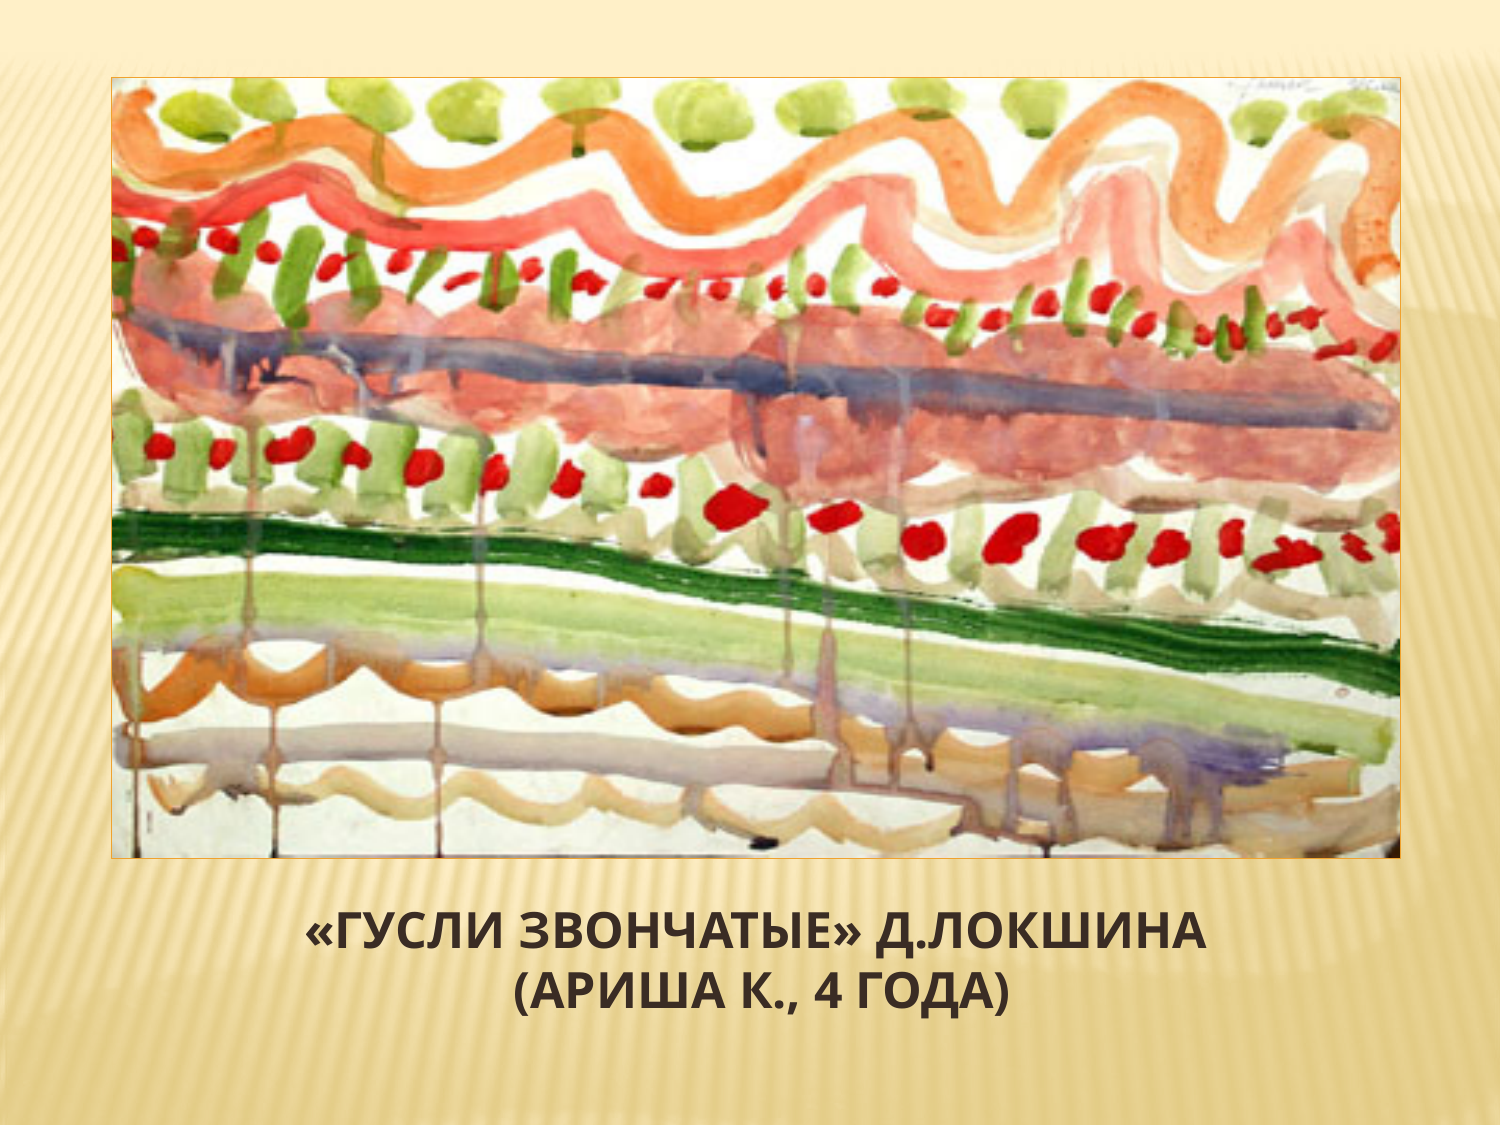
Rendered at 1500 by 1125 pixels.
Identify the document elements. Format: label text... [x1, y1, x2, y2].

picture [111, 77, 1401, 859]
title «Гусли звончатые» Д.Локшина (Ариша К., 4 года) [194, 881, 1317, 1035]
